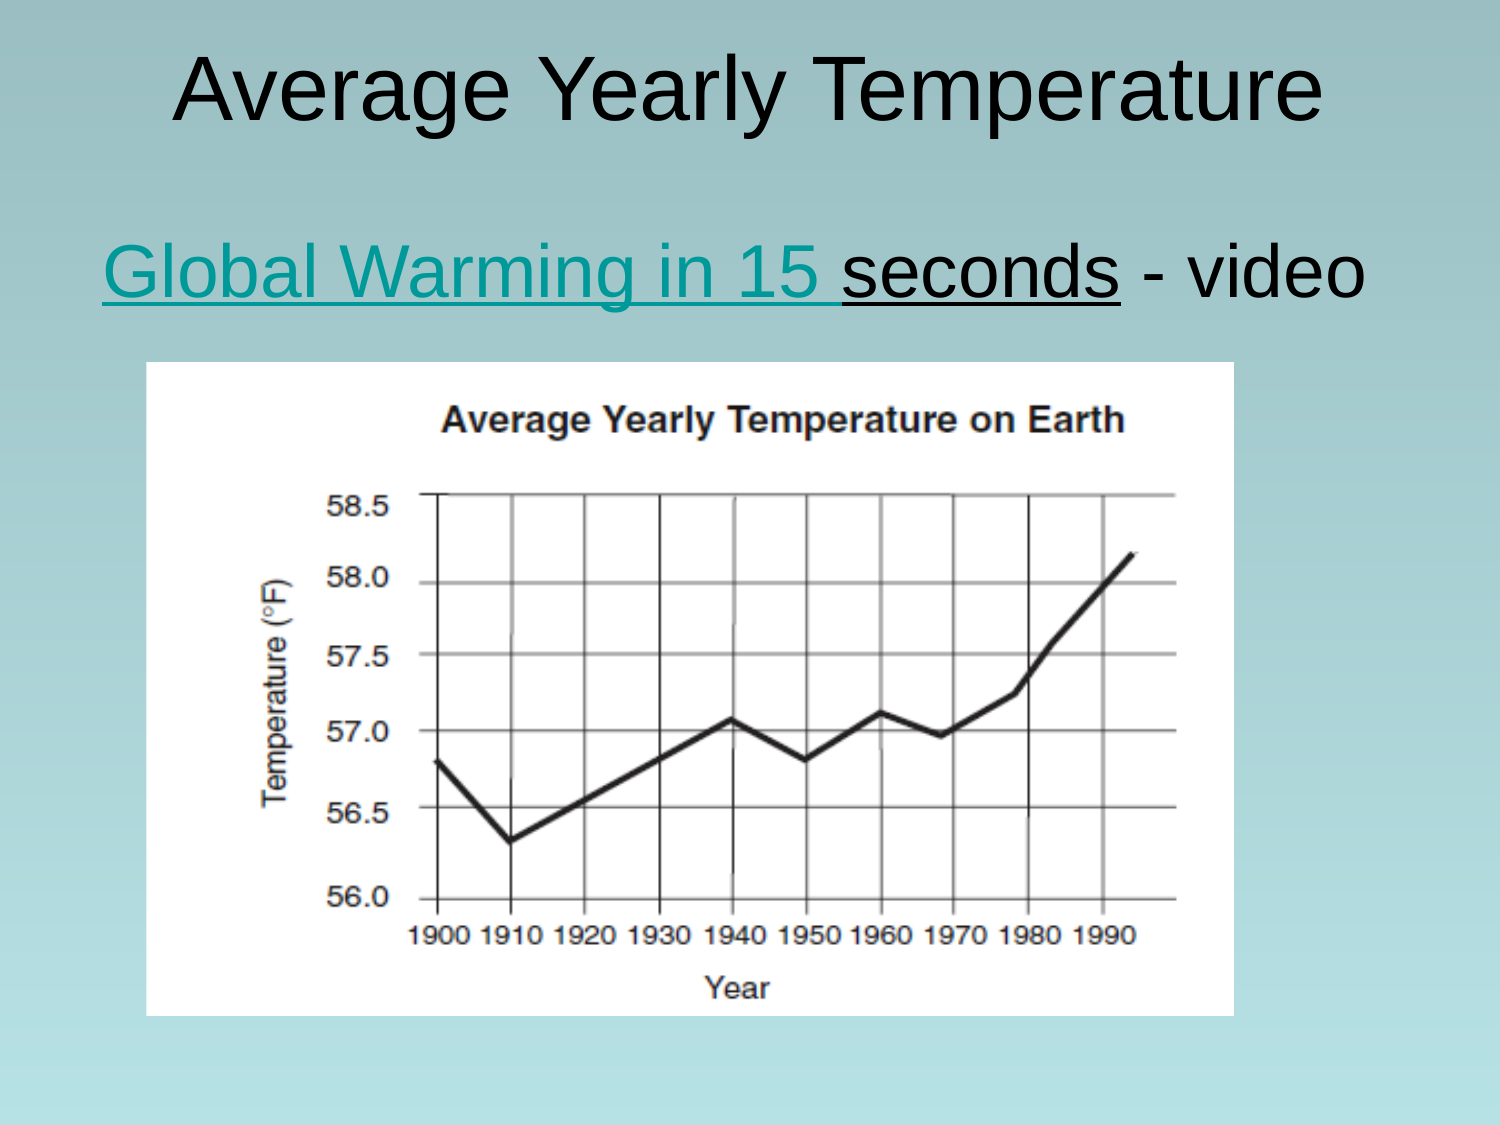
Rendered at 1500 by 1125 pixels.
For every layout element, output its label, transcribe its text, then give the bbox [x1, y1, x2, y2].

title Average Yearly Temperature [74, 44, 1426, 233]
text_box Global Warming in 15 seconds - video [87, 215, 1425, 320]
picture [146, 362, 1235, 1016]
